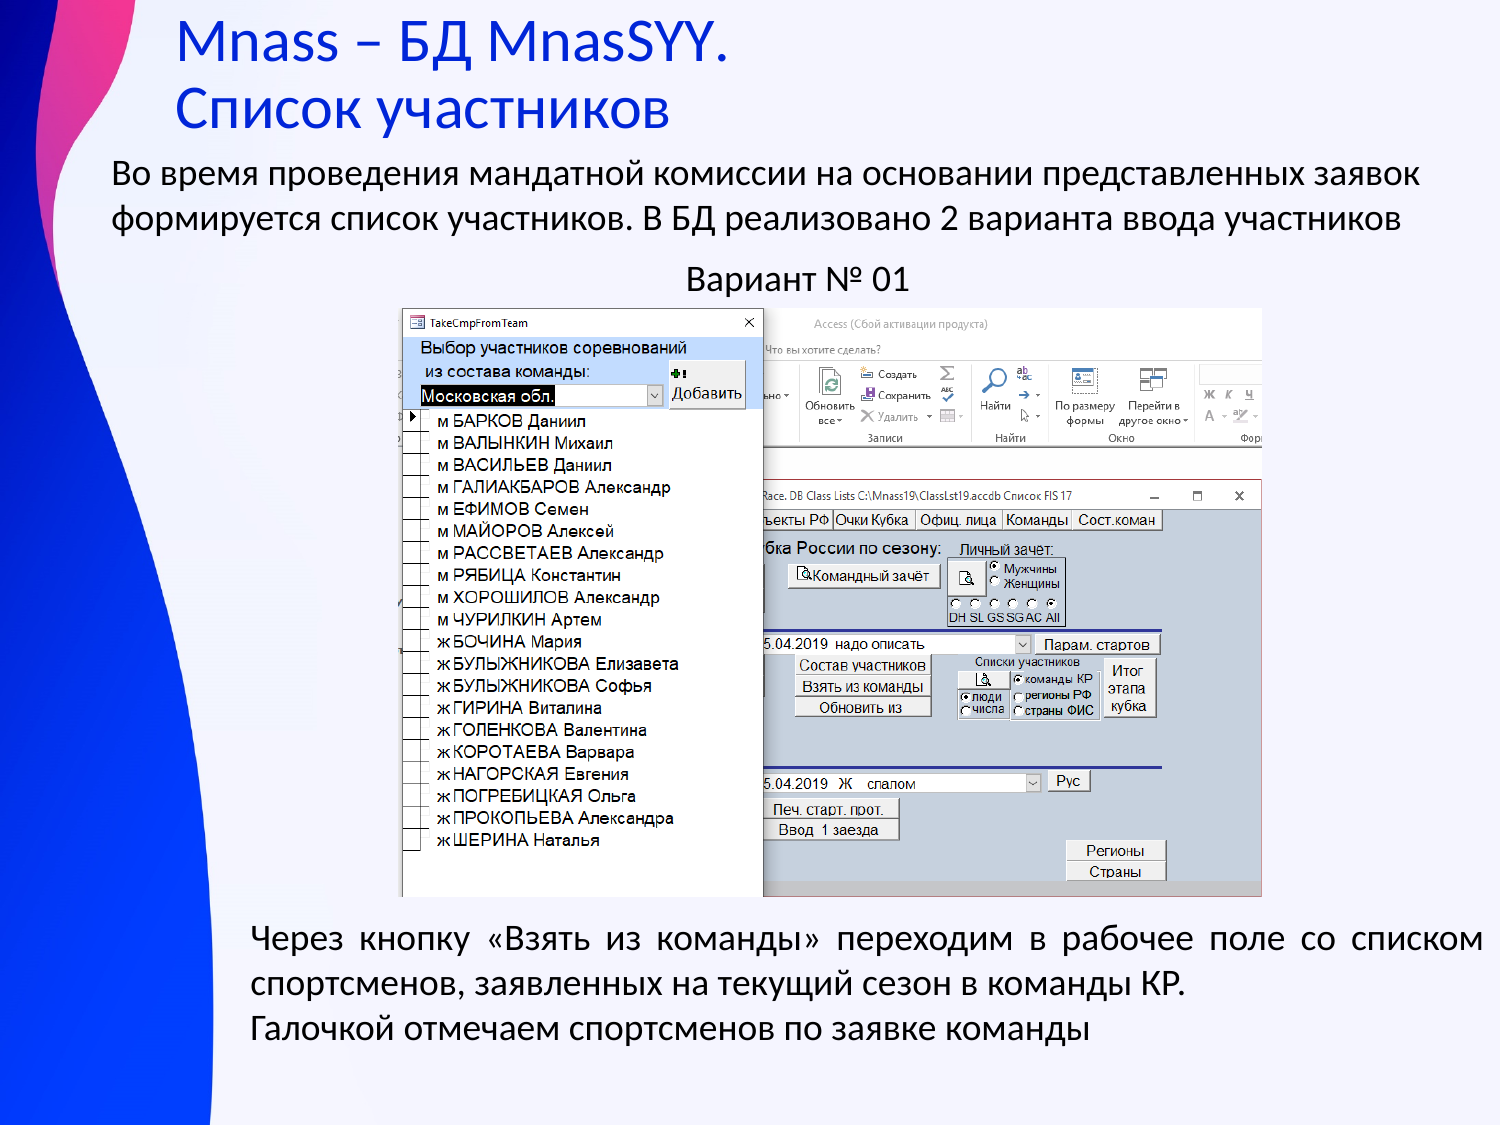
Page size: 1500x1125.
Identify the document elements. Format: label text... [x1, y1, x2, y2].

text_box Вариант № 01 [671, 246, 926, 307]
title Mnass – БД MnasSYY. Список участников [160, 0, 1500, 140]
text_box Через кнопку «Взять из команды» переходим в рабочее поле со списком спортсменов, заявленных на текущий сезон в команды КР. Галочкой отмечаем спортсменов по заявке команды [235, 905, 1500, 1056]
text_box Во время проведения мандатной комиссии на основании представленных заявок формируется список участников. В БД реализовано 2 варианта ввода участников [96, 140, 1500, 246]
picture [0, 0, 1500, 1125]
